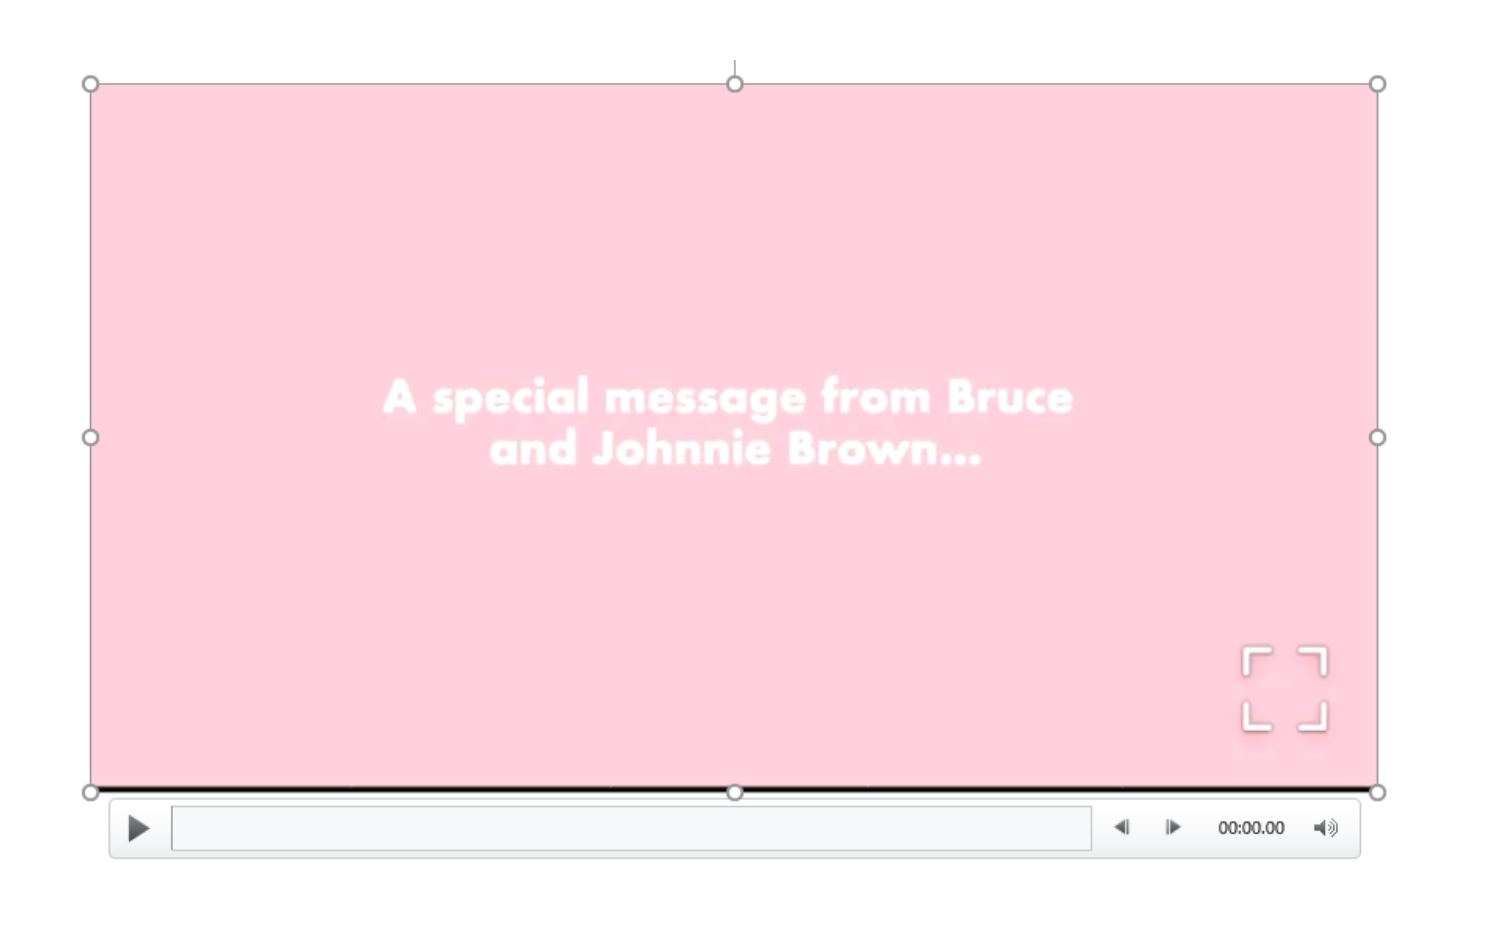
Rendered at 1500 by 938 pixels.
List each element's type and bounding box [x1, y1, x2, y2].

picture [76, 60, 1424, 878]
